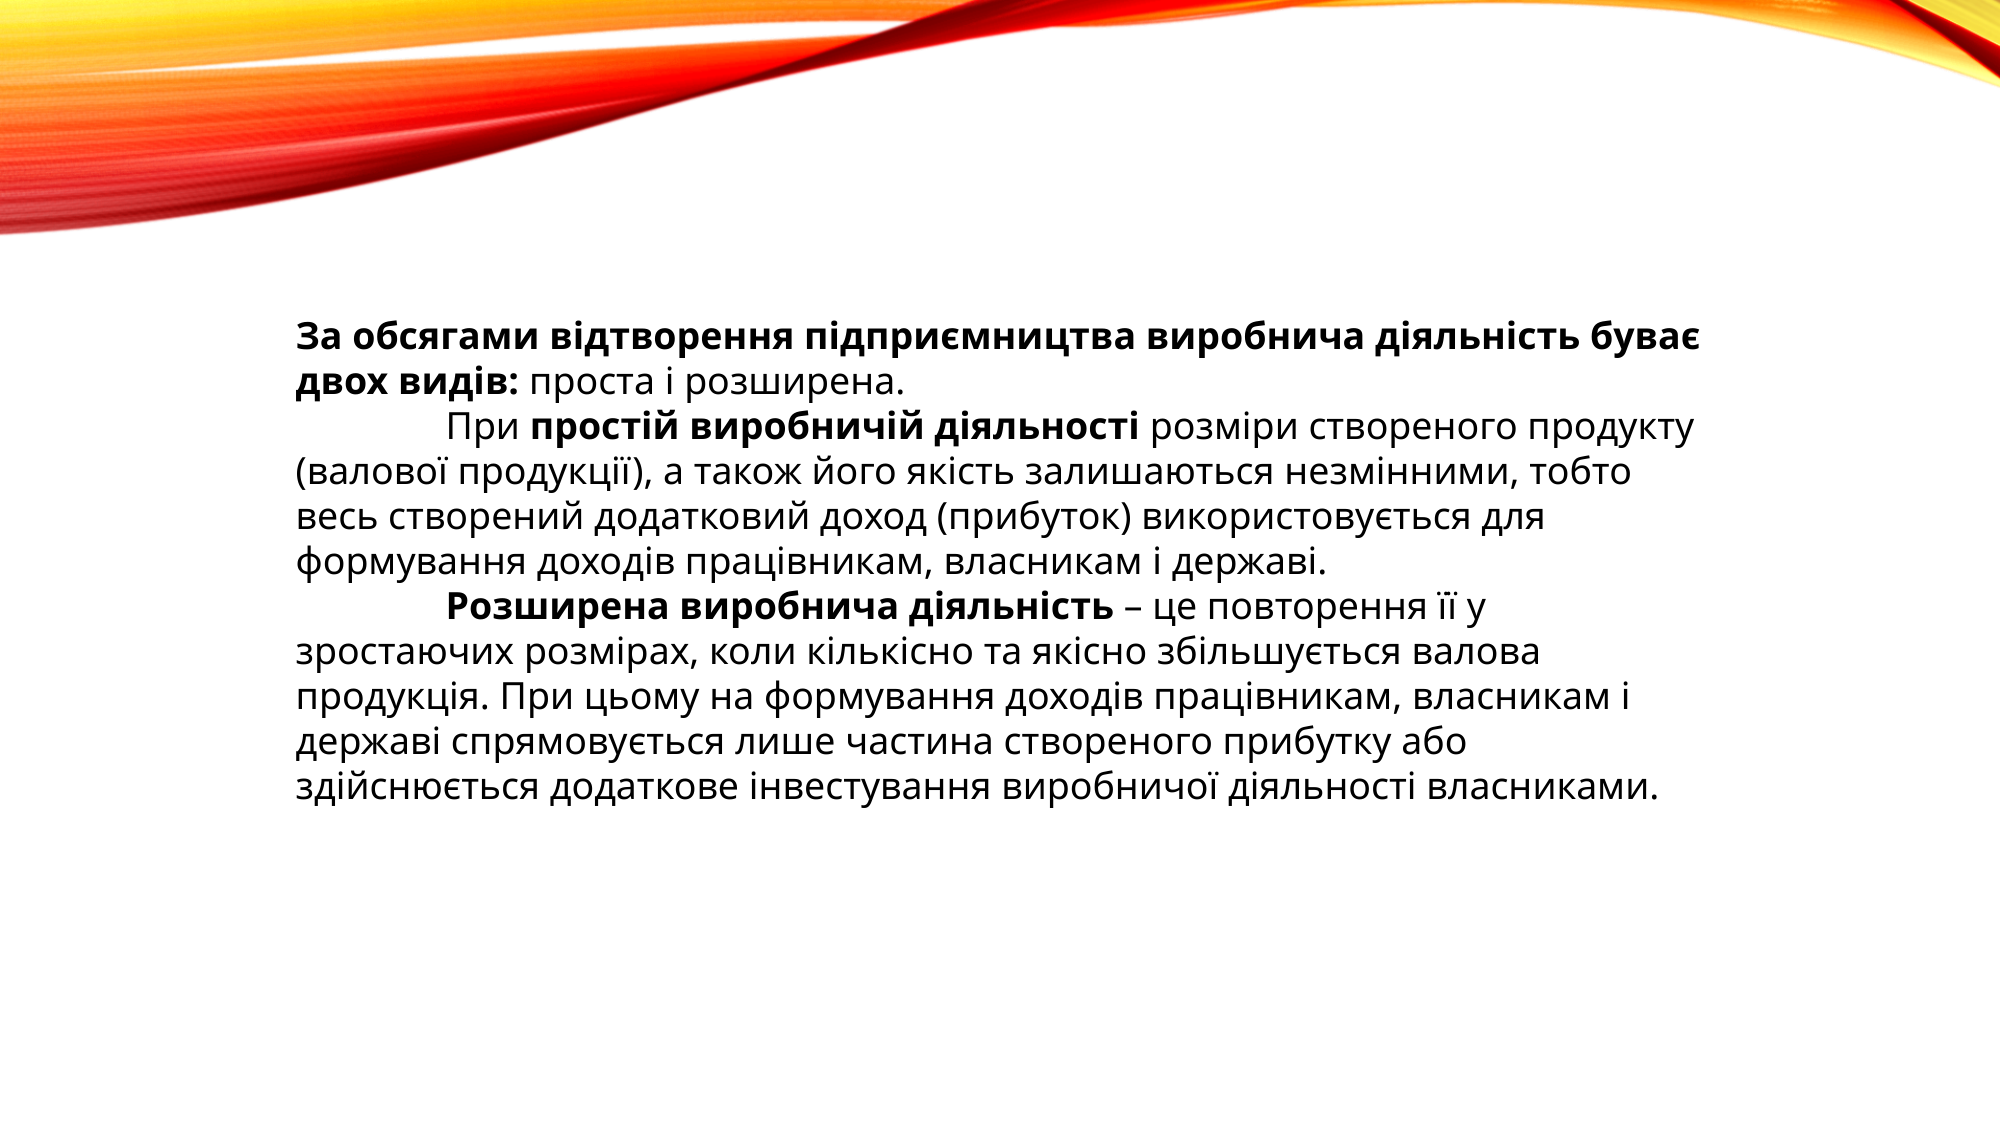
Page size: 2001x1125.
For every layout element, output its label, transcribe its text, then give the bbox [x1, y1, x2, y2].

text_box За обсягами відтворення підприємництва виробнича діяльність буває двох видів: проста і розширена. При простій виробничій діяльності розміри створеного продукту (валової продукції), а також його якість залишаються незмінними, тобто весь створений додатковий доход (прибуток) використовується для формування доходів працівникам, власникам і державі. Розширена виробнича діяльність – це повторення її у зростаючих розмірах, коли кількісно та якісно збільшується валова продукція. При цьому на формування доходів працівникам, власникам і державі спрямовується лише частина створеного прибутку або здійснюється додаткове інвестування виробничої діяльності власниками. [280, 304, 1720, 815]
picture [0, 0, 2000, 237]
